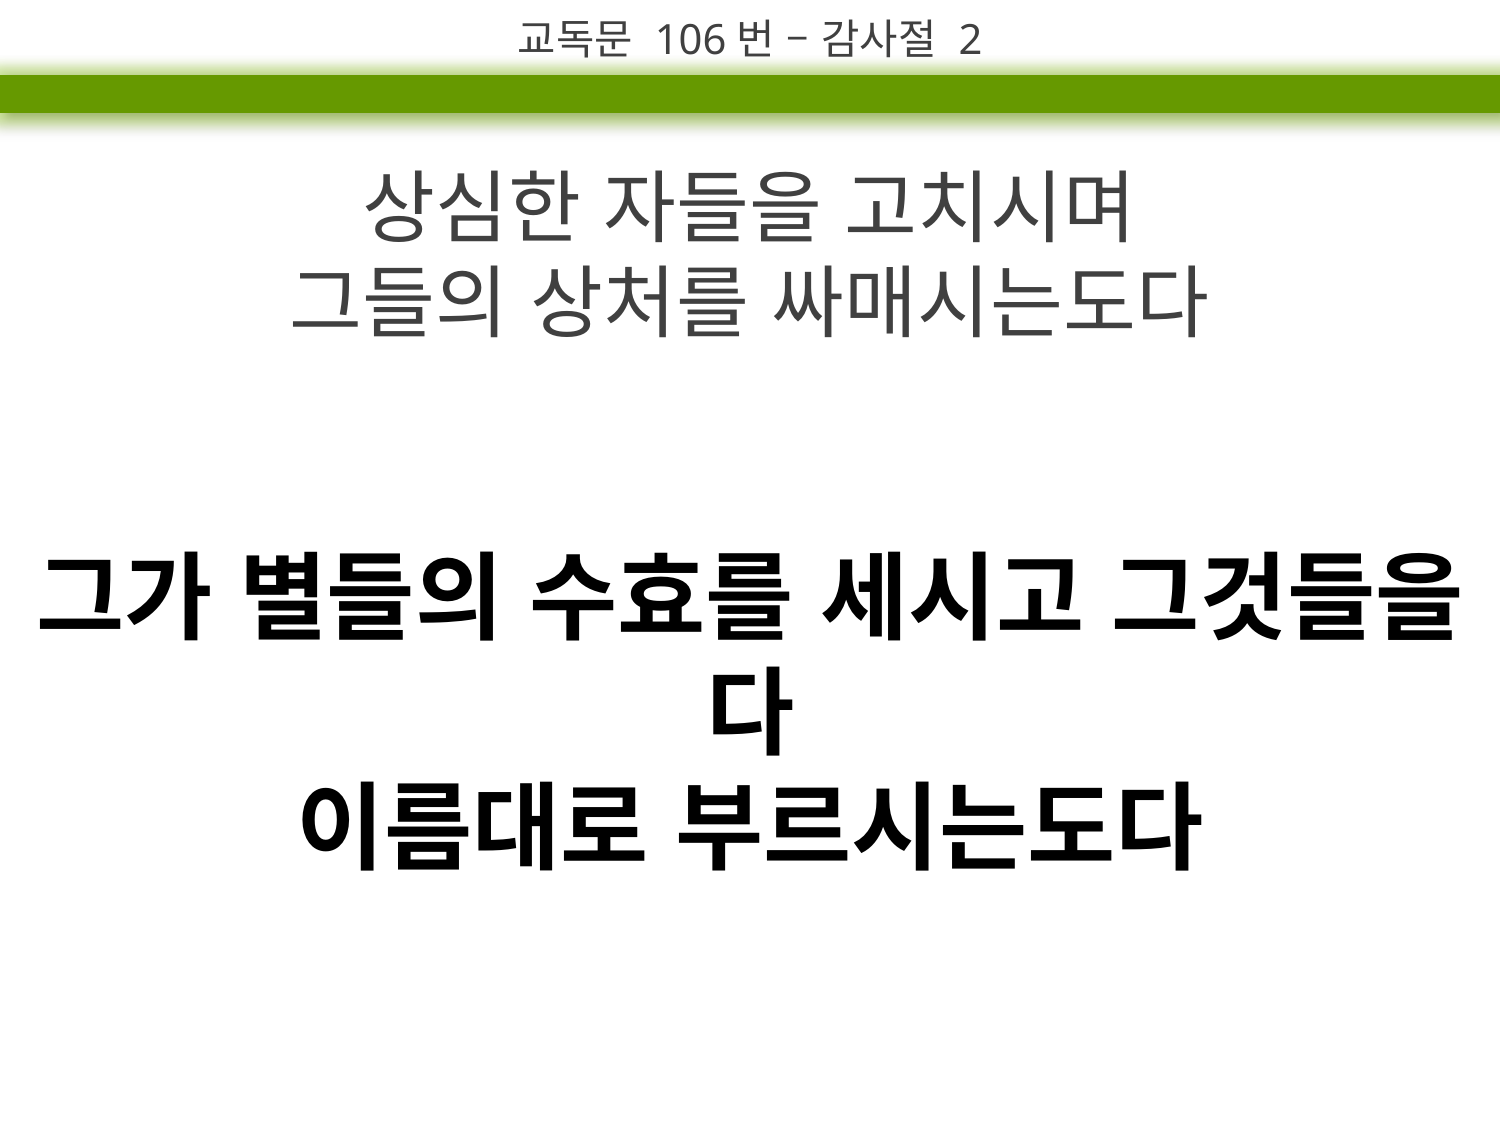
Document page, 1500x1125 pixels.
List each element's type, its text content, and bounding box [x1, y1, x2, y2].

text_box 교독문 106번 – 감사절 2 [0, 0, 1500, 75]
text_box [0, 75, 1500, 113]
text_box 상심한 자들을 고치시며 그들의 상처를 싸매시는도다 [0, 149, 1500, 355]
text_box 그가 별들의 수효를 세시고 그것들을 다 이름대로 부르시는도다 [0, 529, 1500, 890]
